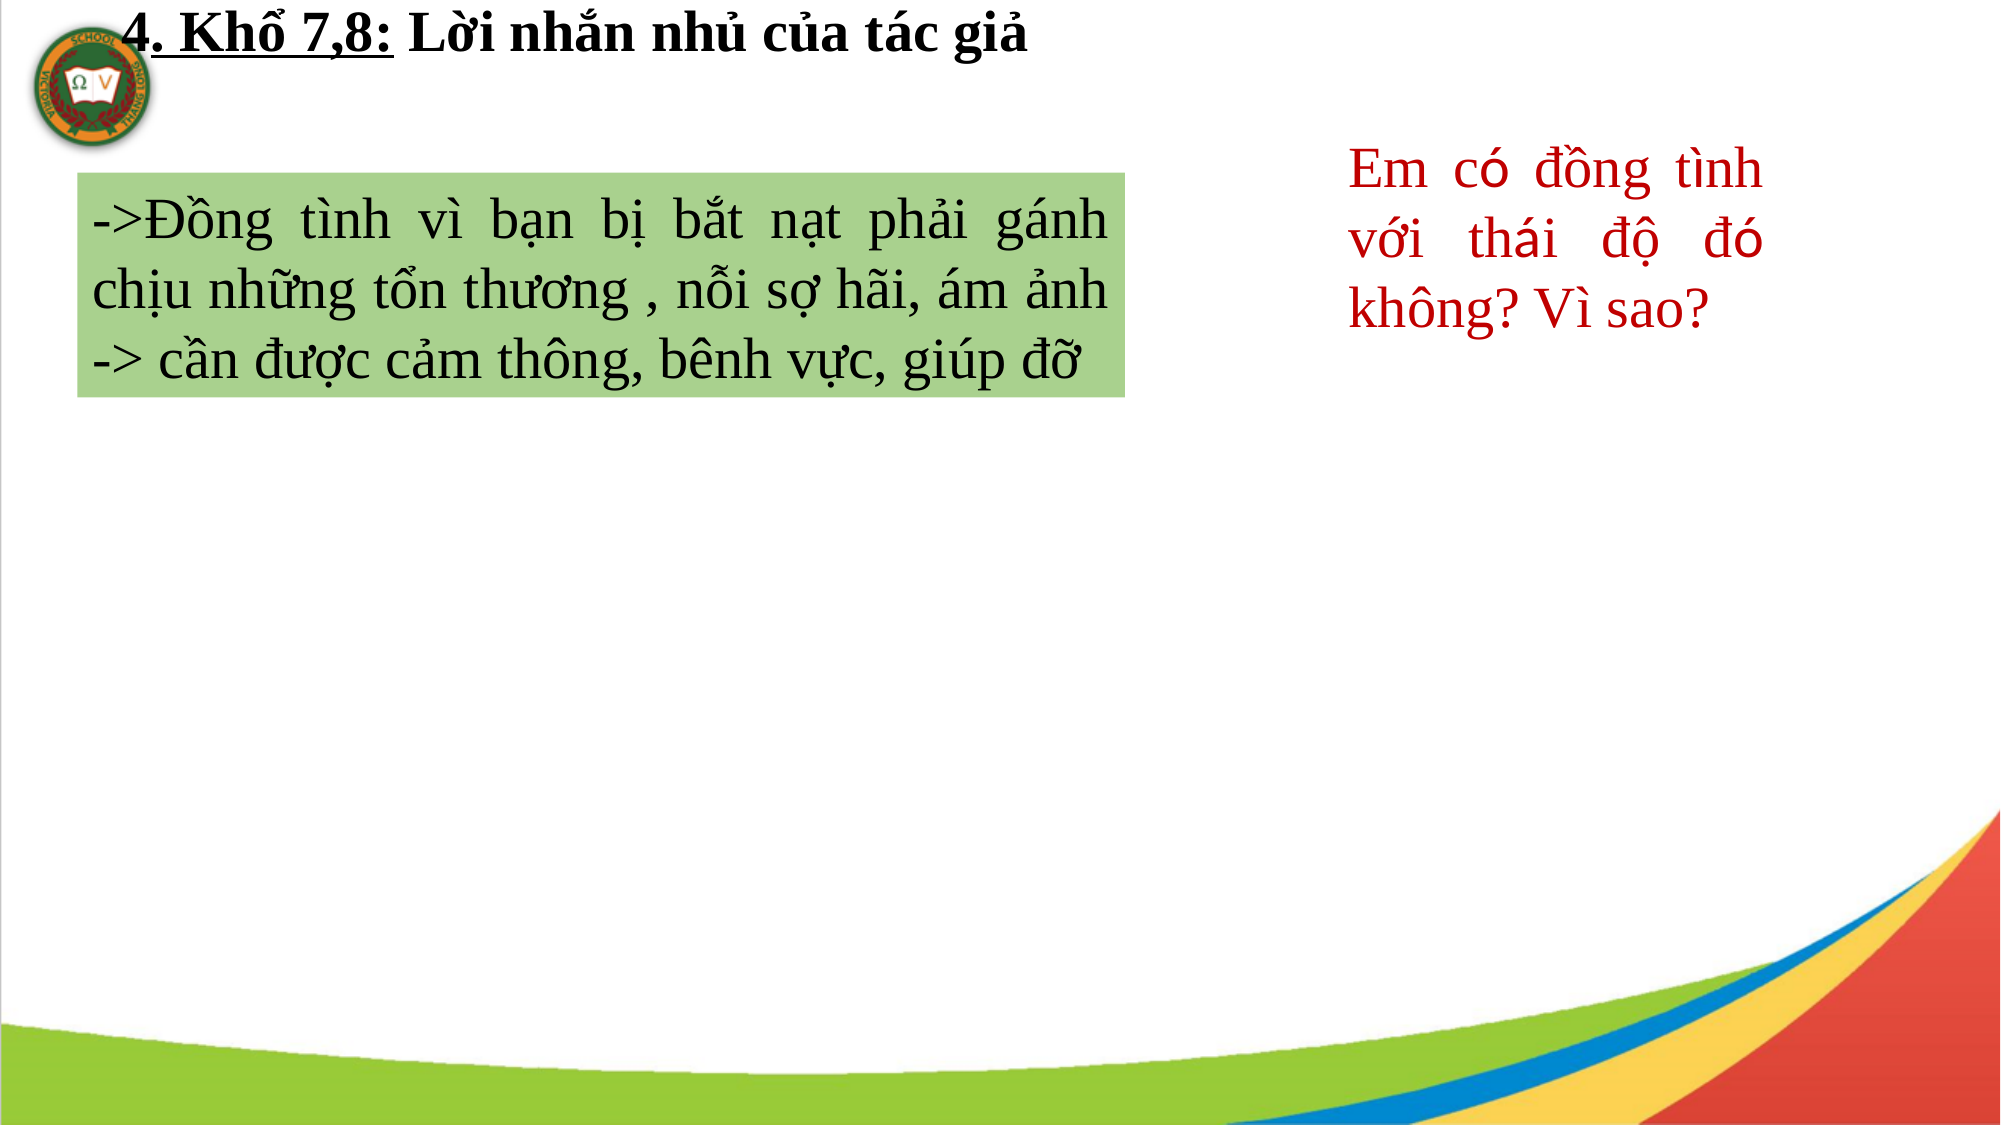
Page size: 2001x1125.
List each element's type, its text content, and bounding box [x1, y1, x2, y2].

text_box 4. Khổ 7,8: Lời nhắn nhủ của tác giả [106, 0, 1811, 141]
text_box ->Đồng tình vì bạn bị bắt nạt phải gánh chịu những tổn thương , nỗi sợ hãi, ám ảnh -> cần được cảm thông, bênh vực, giúp đỡ [77, 172, 1125, 398]
text_box Em có đồng tình với thái độ đó không? Vì sao? [1333, 121, 1779, 347]
picture [0, 0, 2001, 1125]
